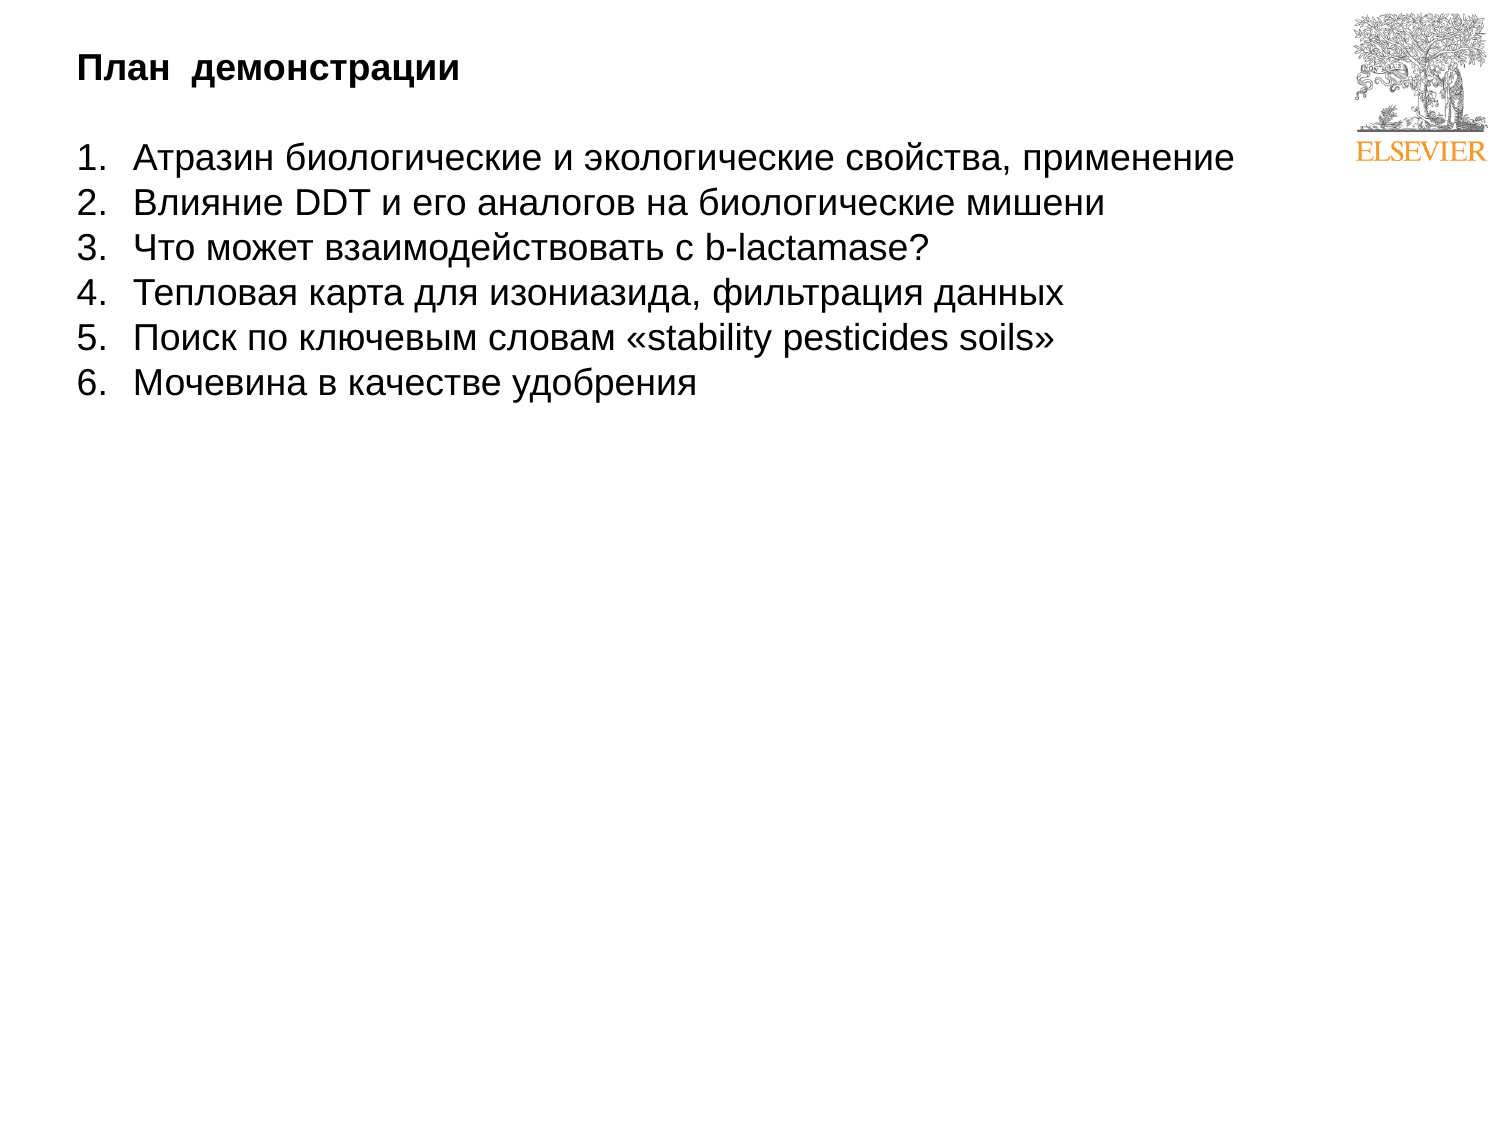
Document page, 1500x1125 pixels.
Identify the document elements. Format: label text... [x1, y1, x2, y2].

picture [1353, 12, 1488, 125]
subtitle План демонстрации Атразин биологические и экологические свойства, применение Влияние DDT и его аналогов на биологические мишени Что может взаимодействовать с b-lactamase? Тепловая карта для изониазида, фильтрация данных Поиск по ключевым словам «stability pesticides soils» Мочевина в качестве удобрения [76, 42, 1353, 516]
text_box [749, 125, 1500, 186]
